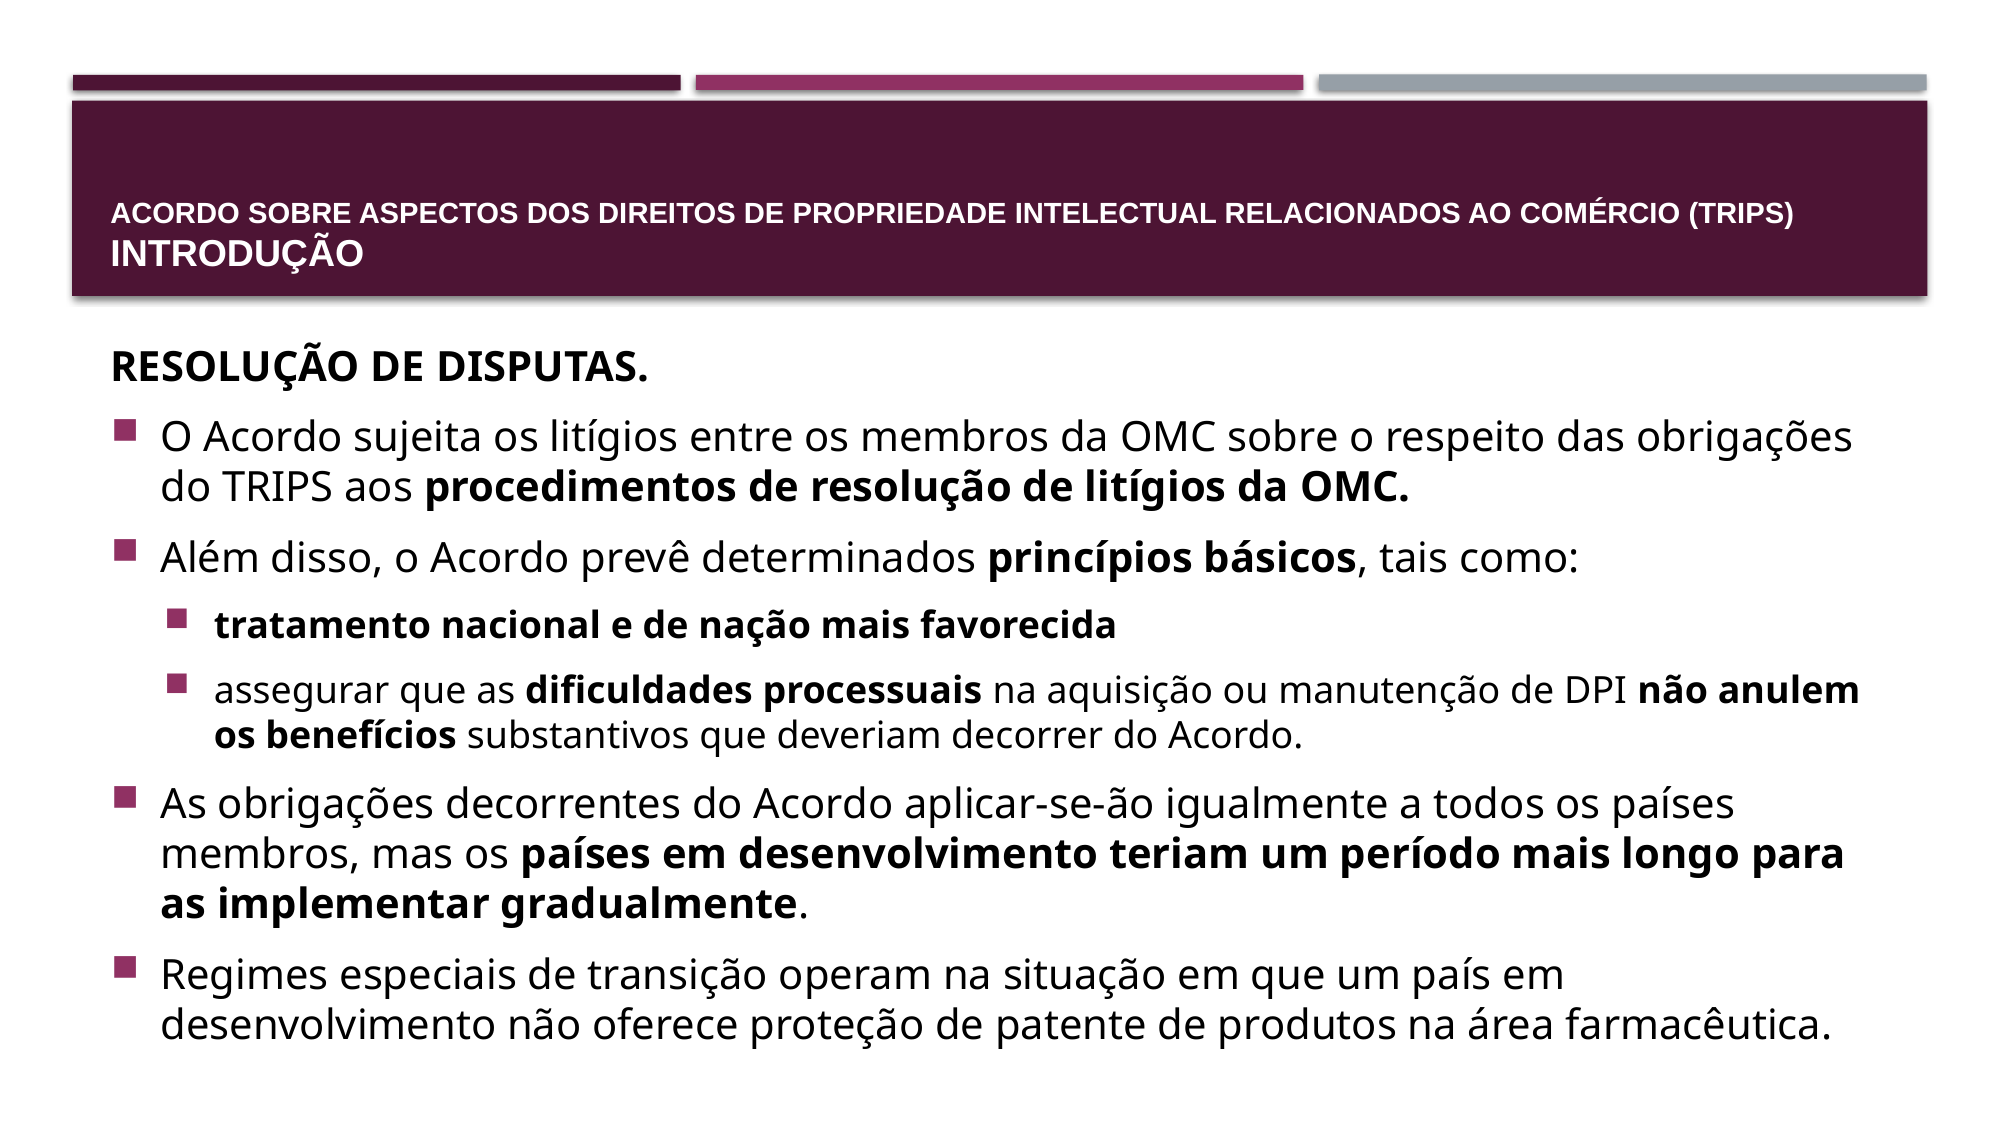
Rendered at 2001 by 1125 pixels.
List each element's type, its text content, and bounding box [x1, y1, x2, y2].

list RESOLUÇÃO DE DISPUTAS. O Acordo sujeita os litígios entre os membros da OMC sobre o respeito das obrigações do TRIPS aos procedimentos de resolução de litígios da OMC. Além disso, o Acordo prevê determinados princípios básicos, tais como: tratamento nacional e de nação mais favorecida assegurar que as dificuldades processuais na aquisição ou manutenção de DPI não anulem os benefícios substantivos que deveriam decorrer do Acordo. As obrigações decorrentes do Acordo aplicar-se-ão igualmente a todos os países membros, mas os países em desenvolvimento teriam um período mais longo para as implementar gradualmente. Regimes especiais de transição operam na situação em que um país em desenvolvimento não oferece proteção de patente de produtos na área farmacêutica. [95, 391, 1905, 996]
title Acordo sobre Aspectos dos Direitos de Propriedade Intelectual Relacionados ao Comércio (TRIPS) INTRODUÇÃO [95, 115, 1905, 282]
